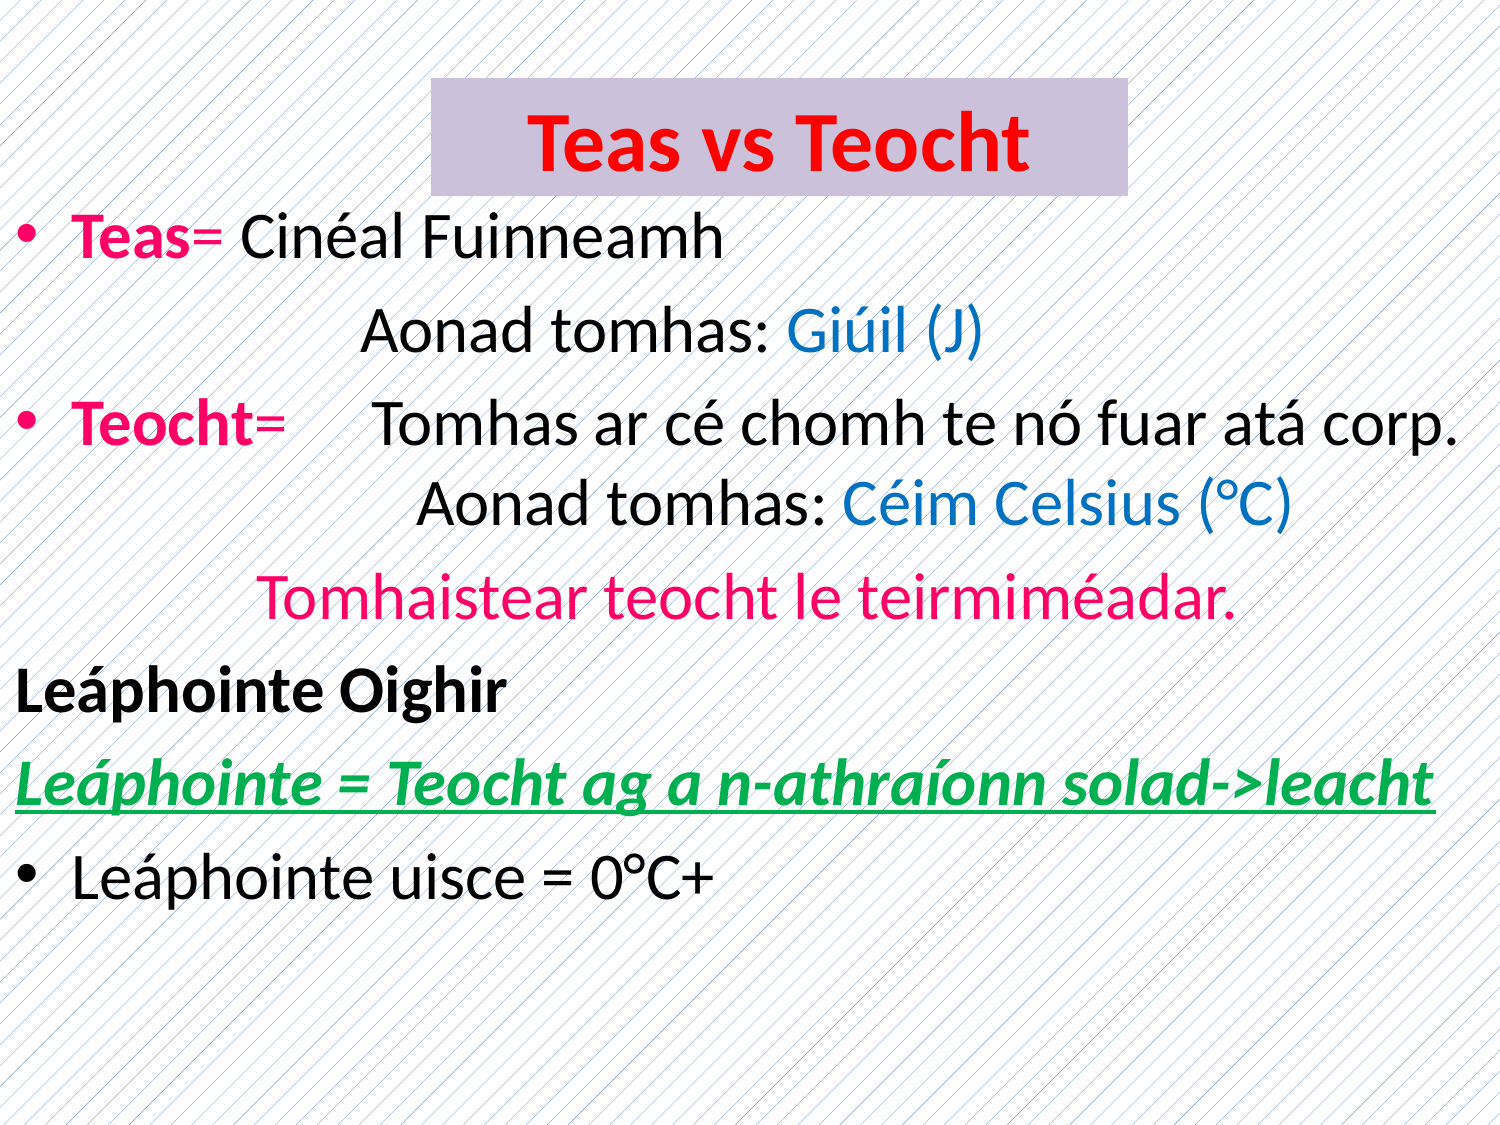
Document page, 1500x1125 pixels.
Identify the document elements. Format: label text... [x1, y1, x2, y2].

title Teas vs Teocht [431, 78, 1128, 184]
list Teas= Cinéal Fuinneamh Aonad tomhas: Giúil (J) Teocht= Tomhas ar cé chomh te nó fuar atá corp. Aonad tomhas: Céim Celsius (°C) Tomhaistear teocht le teirmiméadar. Leáphointe Oighir Leáphointe = Teocht ag a n-athraíonn solad->leacht Leáphointe uisce = 0°C+ [0, 184, 1496, 1125]
